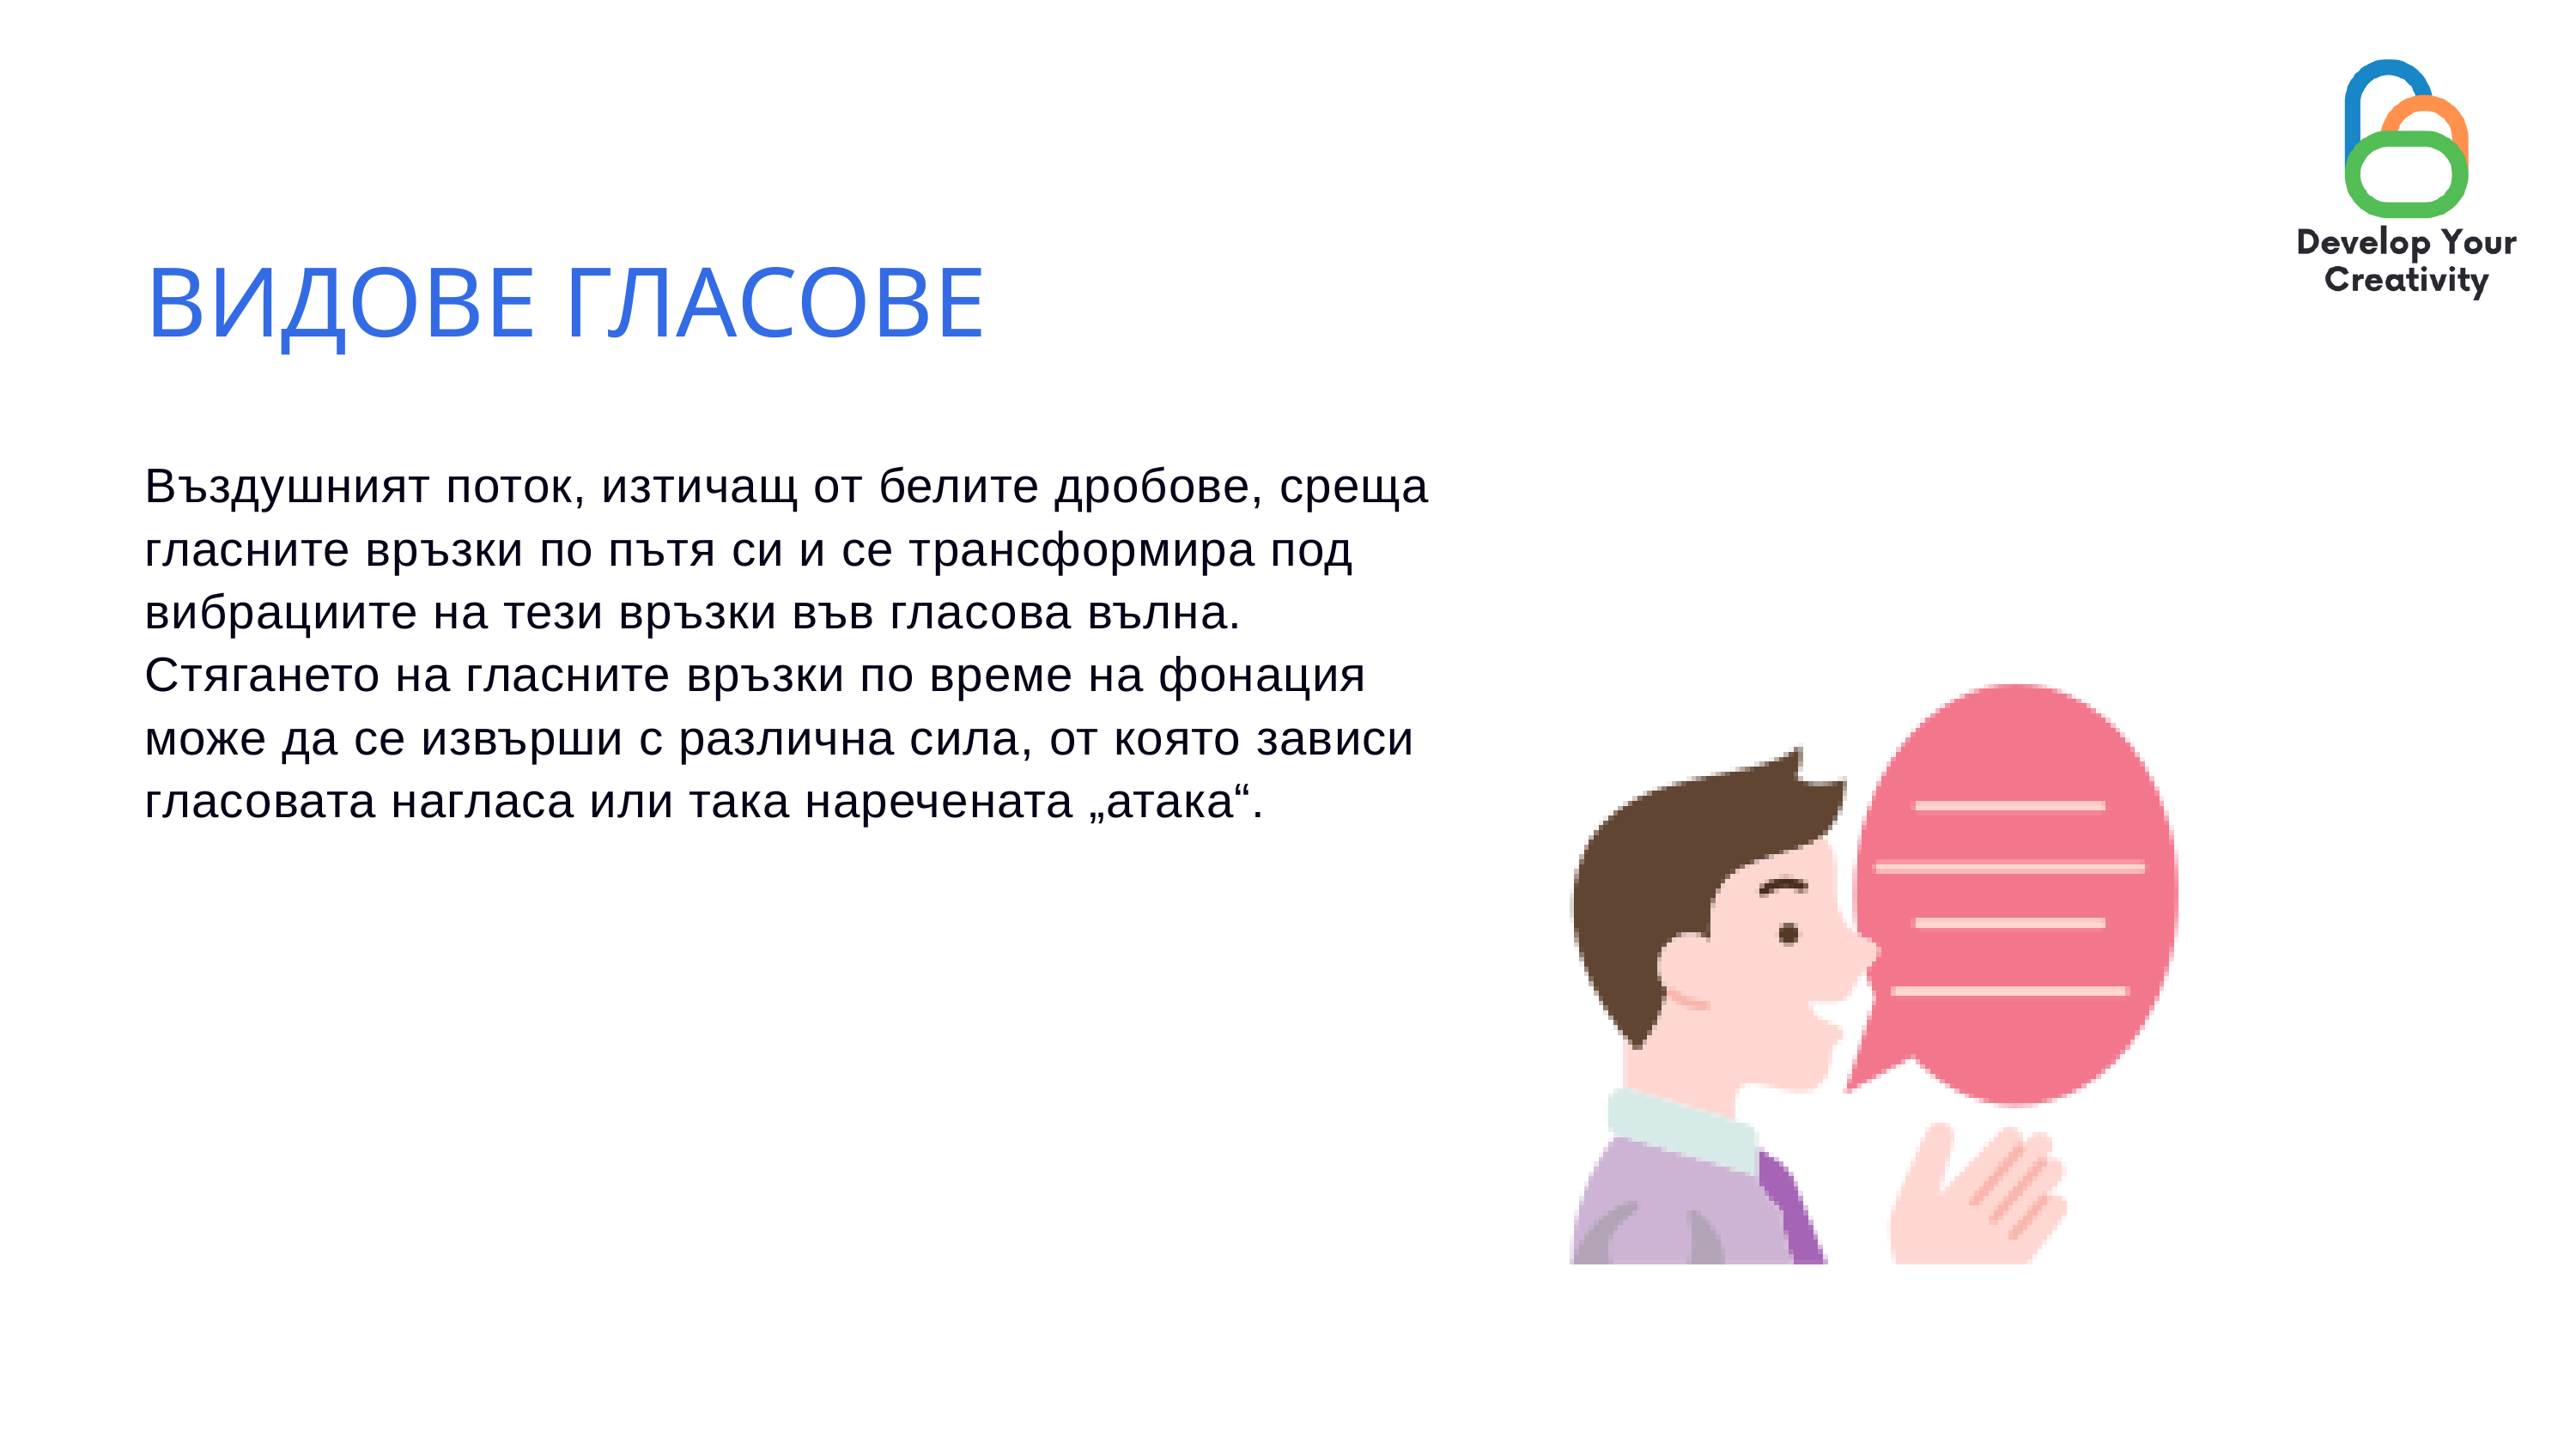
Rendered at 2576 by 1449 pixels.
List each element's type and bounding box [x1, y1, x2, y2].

text_box [144, 206, 1440, 882]
text_box [2178, 0, 2576, 397]
text_box [1555, 684, 2179, 1264]
